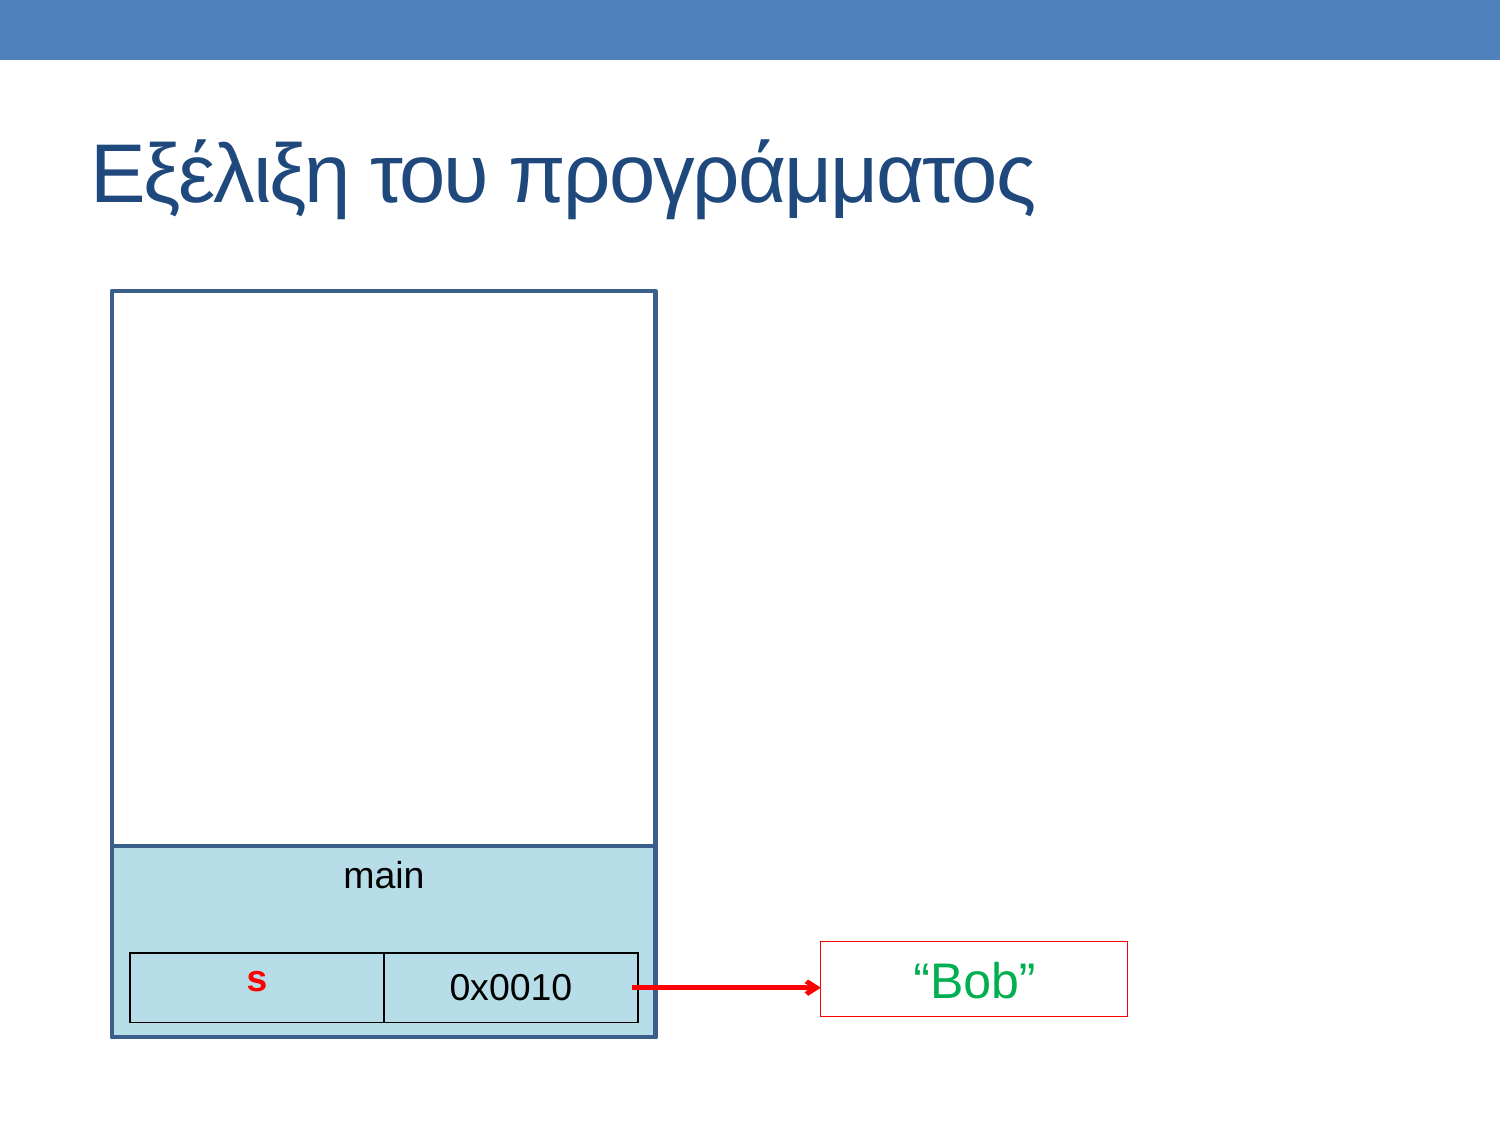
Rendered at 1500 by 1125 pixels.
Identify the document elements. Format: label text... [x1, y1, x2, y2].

title Εξέλιξη του προγράμματος [75, 87, 1425, 250]
text_box “Bob” [820, 941, 1128, 1017]
text_box [110, 289, 658, 1039]
